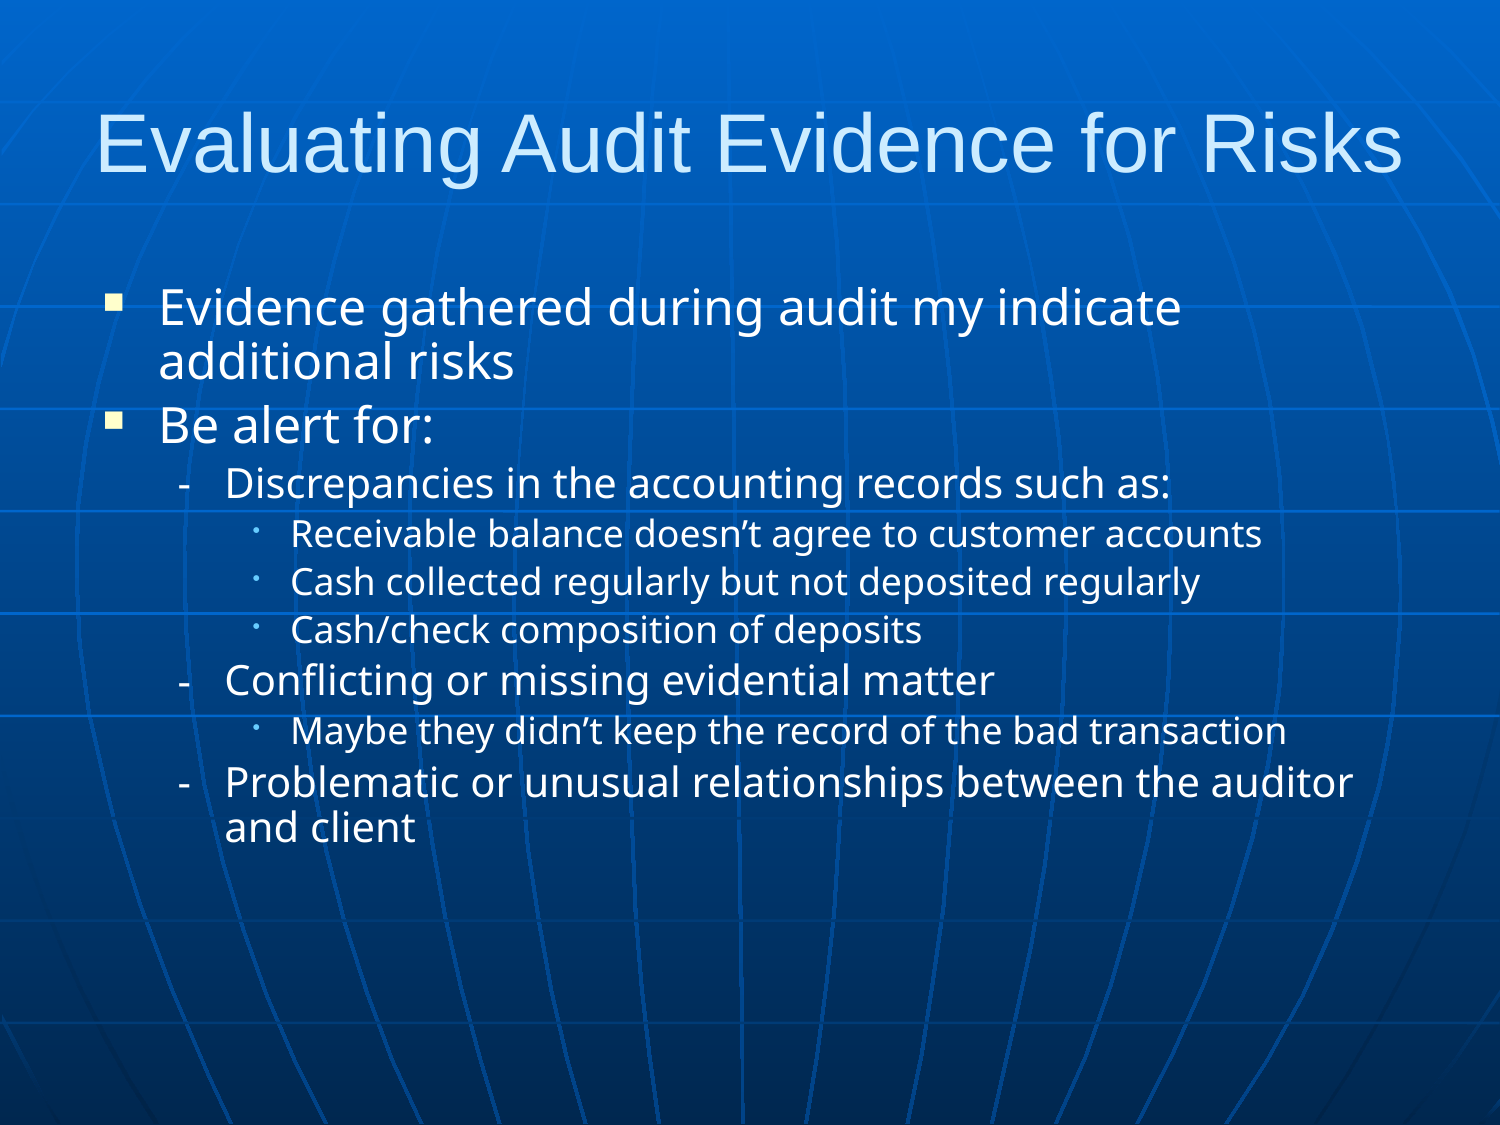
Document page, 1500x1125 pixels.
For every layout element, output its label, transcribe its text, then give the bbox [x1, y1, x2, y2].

list Evidence gathered during audit my indicate additional risks Be alert for: Discrepancies in the accounting records such as: Receivable balance doesn’t agree to customer accounts Cash collected regularly but not deposited regularly Cash/check composition of deposits Conflicting or missing evidential matter Maybe they didn’t keep the record of the bad transaction Problematic or unusual relationships between the auditor and client [87, 274, 1438, 1019]
title Evaluating Audit Evidence for Risks [74, 45, 1426, 233]
